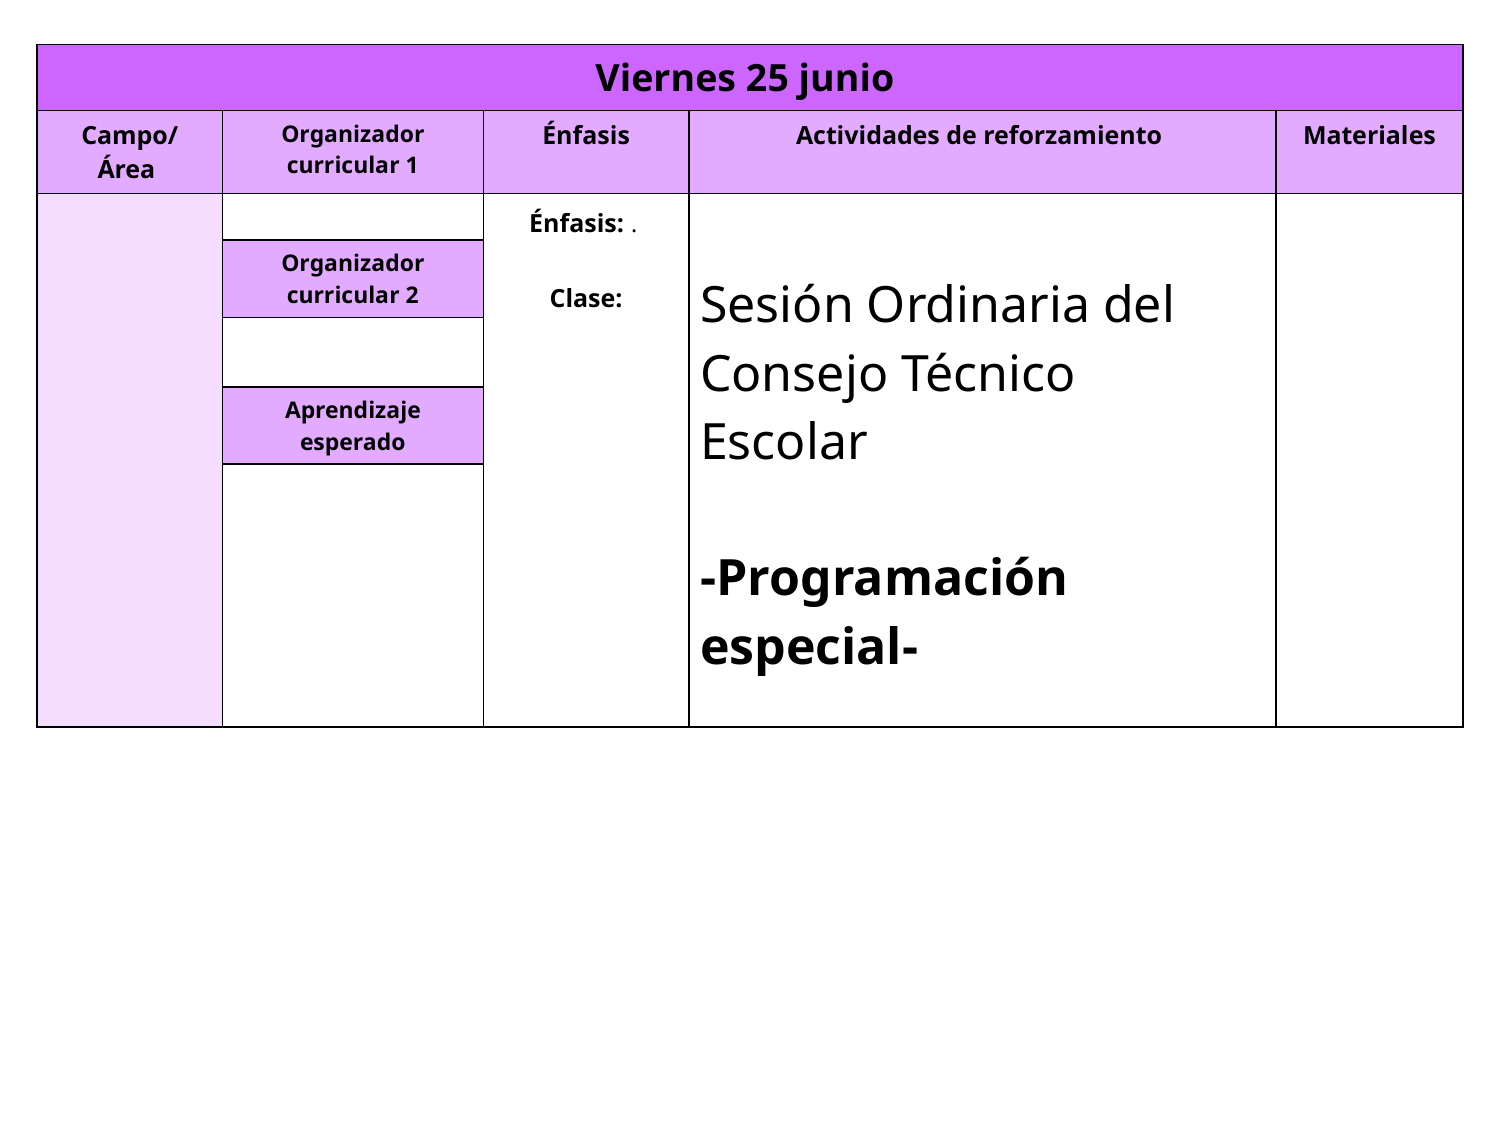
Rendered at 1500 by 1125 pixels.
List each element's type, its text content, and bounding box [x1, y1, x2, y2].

table_cell Énfasis [484, 111, 688, 193]
table_cell Aprendizaje esperado [223, 388, 483, 463]
table_cell Actividades de reforzamiento [690, 111, 1275, 193]
table_cell Materiales [1277, 111, 1462, 193]
table_cell [1277, 194, 1462, 726]
table_cell Énfasis: . Clase: [484, 194, 688, 726]
table_cell Sesión Ordinaria del Consejo Técnico Escolar -Programación especial- [690, 194, 1275, 726]
table_cell Campo/ Área [38, 111, 222, 193]
table_cell [223, 194, 483, 239]
table_cell Organizador curricular 2 [223, 241, 483, 317]
table_cell [223, 465, 483, 726]
table_cell [38, 194, 222, 726]
table_cell Organizador curricular 1 [223, 111, 483, 193]
table_cell [223, 318, 483, 386]
table_header Viernes 25 junio [38, 45, 1462, 110]
